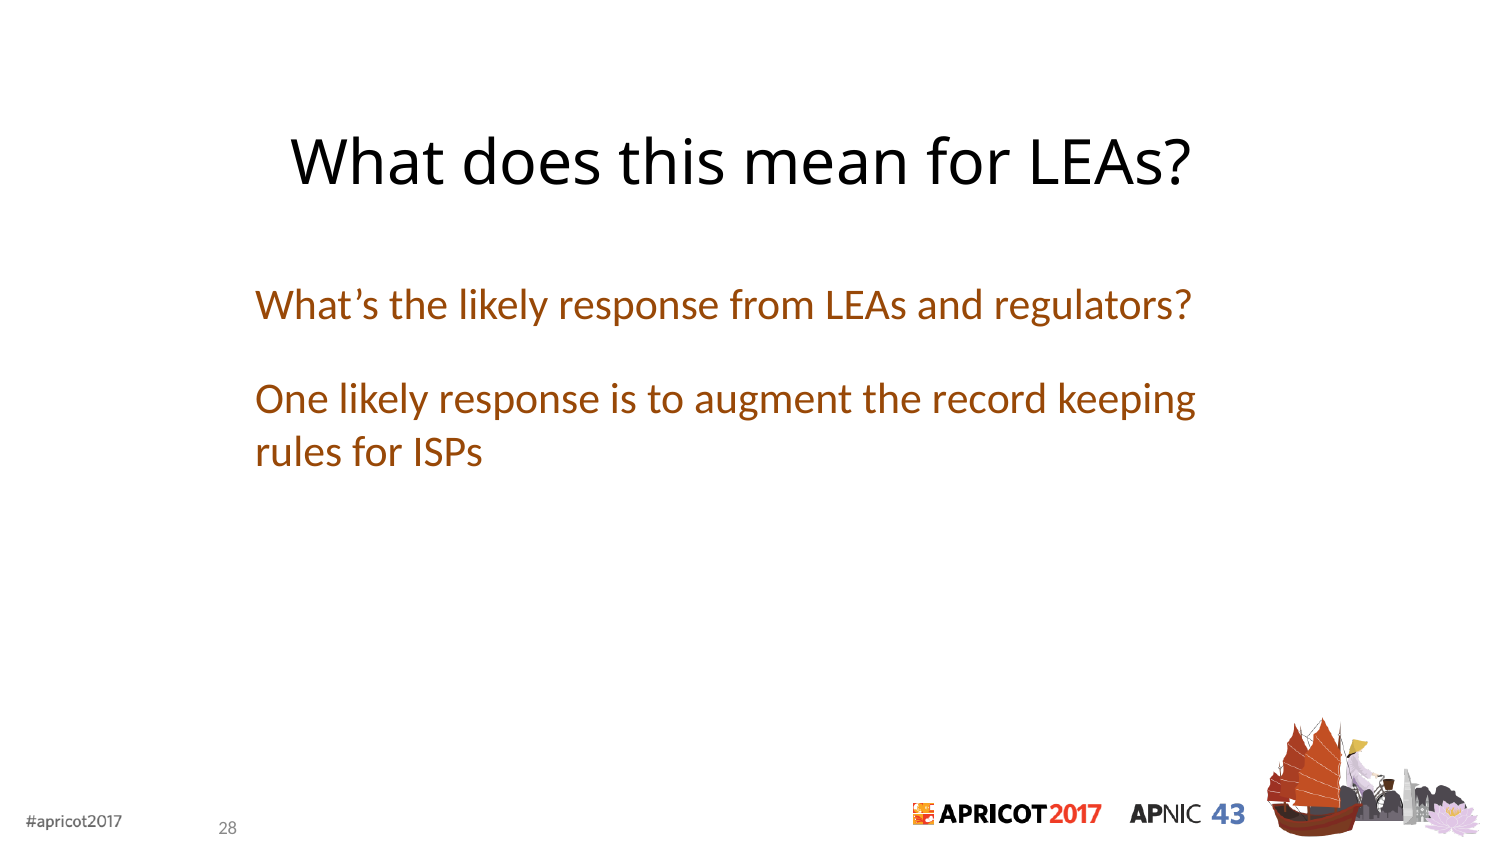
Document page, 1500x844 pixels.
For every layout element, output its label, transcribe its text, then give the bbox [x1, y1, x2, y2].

text_box What’s the likely response from LEAs and regulators? One likely response is to augment the record keeping rules for ISPs [243, 270, 1286, 625]
title What does this mean for LEAs? [243, 33, 1241, 270]
slide_number 28 [199, 815, 248, 839]
